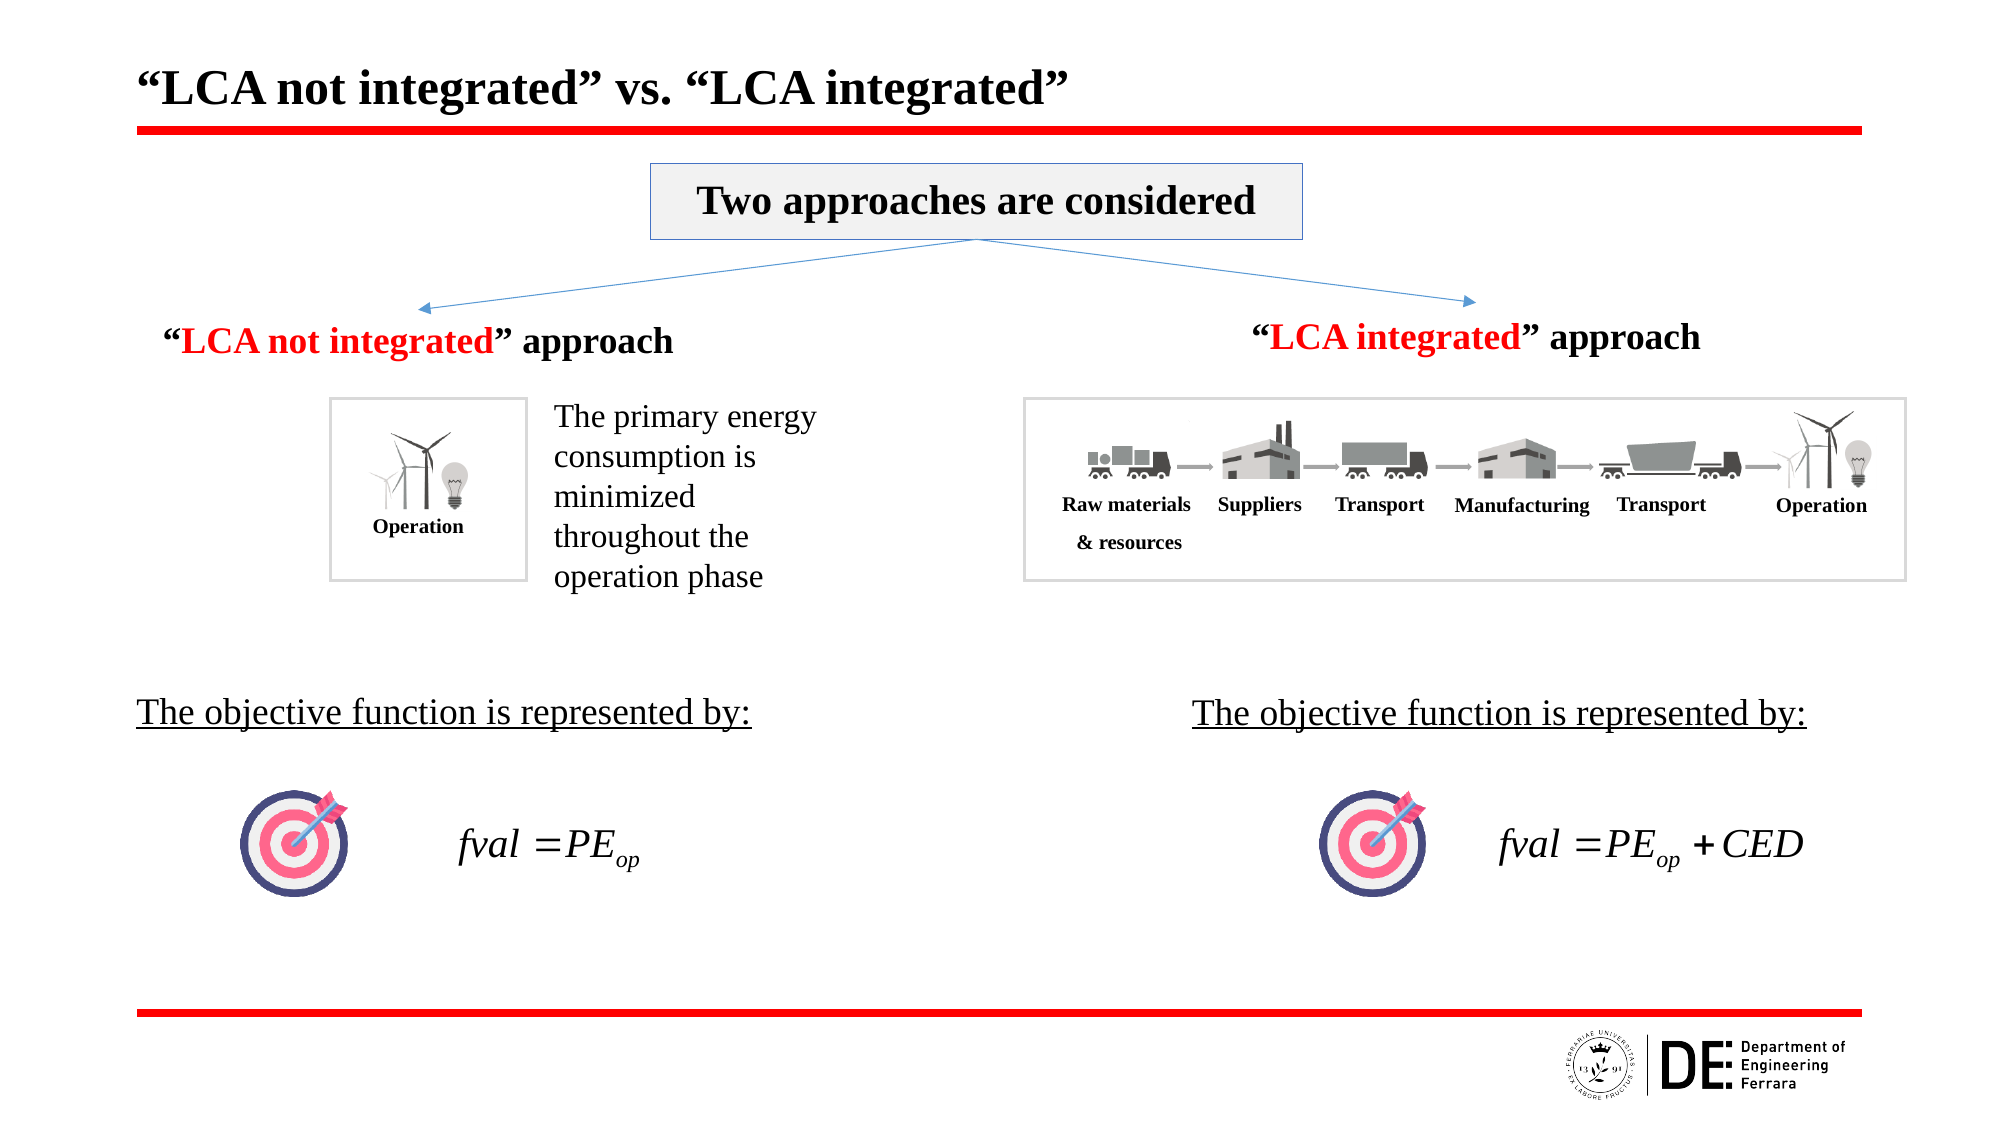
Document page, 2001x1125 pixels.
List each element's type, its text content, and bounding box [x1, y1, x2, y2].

picture [1319, 790, 1426, 897]
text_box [418, 239, 977, 310]
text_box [444, 816, 648, 882]
text_box Two approaches are considered [650, 163, 1303, 239]
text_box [1024, 398, 1906, 581]
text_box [976, 239, 1477, 303]
text_box “LCA integrated” approach [1226, 302, 1726, 373]
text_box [356, 432, 481, 546]
text_box “LCA not integrated” approach [121, 309, 715, 374]
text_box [1484, 816, 1812, 882]
picture [1566, 1030, 1845, 1100]
text_box “LCA not integrated” vs. “LCA integrated” [121, 47, 1871, 122]
text_box The primary energy consumption is minimized throughout the operation phase [538, 387, 850, 602]
text_box [329, 397, 528, 581]
text_box The objective function is represented by: [1177, 680, 1897, 741]
text_box The objective function is represented by: [121, 679, 842, 740]
picture [240, 790, 348, 897]
